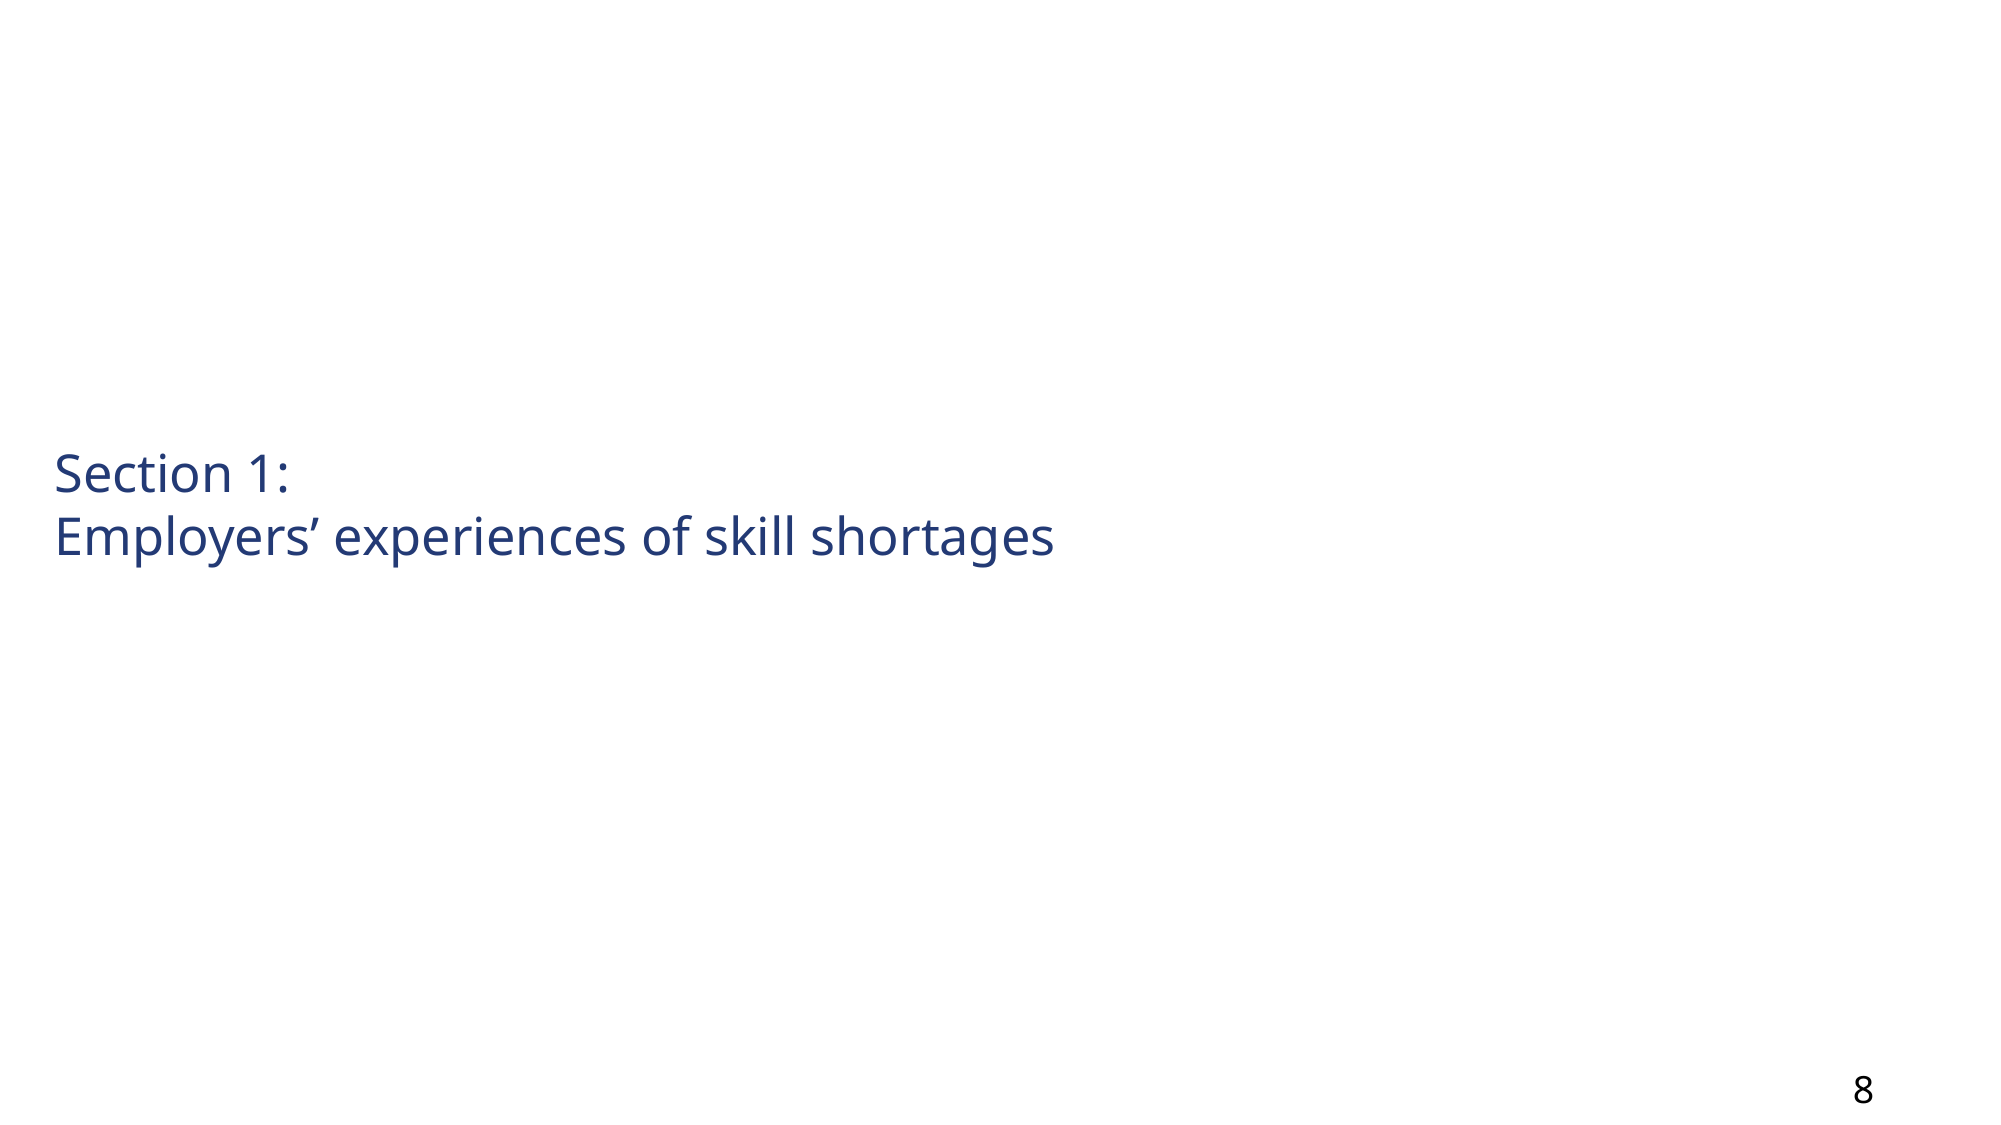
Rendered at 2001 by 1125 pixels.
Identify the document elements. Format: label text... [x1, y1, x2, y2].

title Section 1: Employers’ experiences of skill shortages [39, 432, 1945, 575]
slide_number 8 [1838, 1058, 1900, 1103]
